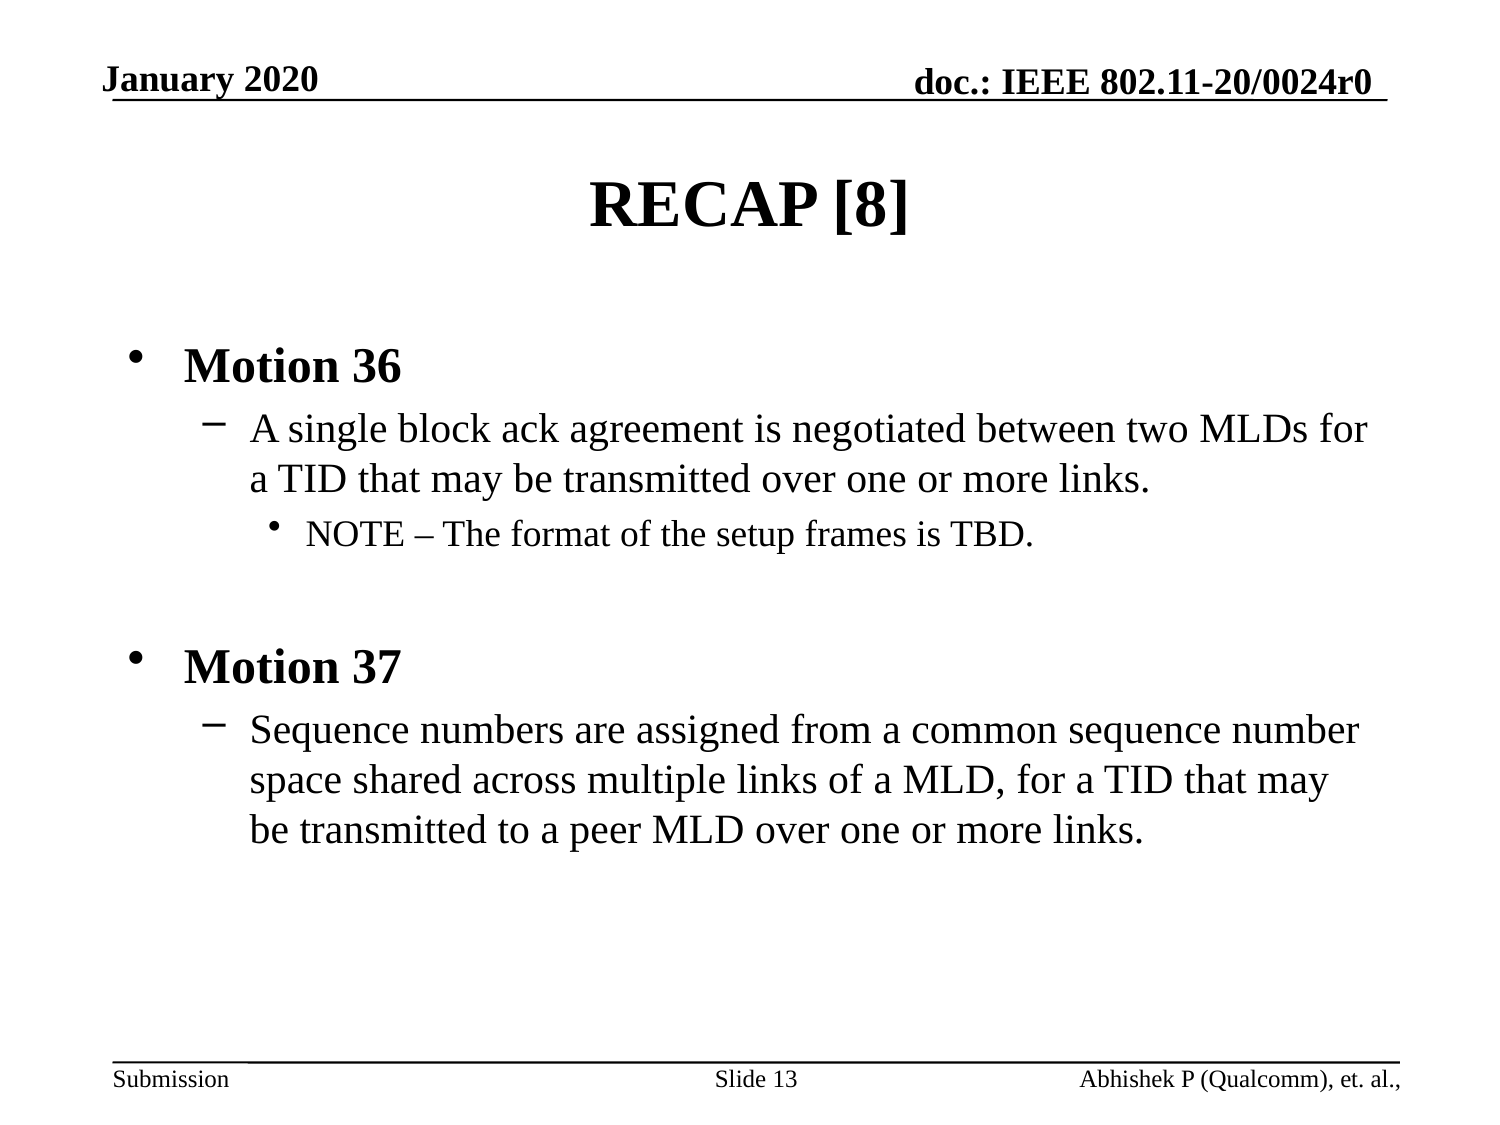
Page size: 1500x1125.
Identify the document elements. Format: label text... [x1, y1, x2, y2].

footer Abhishek P (Qualcomm), et. al., [949, 1061, 1402, 1093]
title RECAP [8] [112, 112, 1388, 288]
slide_number Slide 13 [712, 1061, 801, 1093]
list Motion 36 A single block ack agreement is negotiated between two MLDs for a TID that may be transmitted over one or more links. NOTE – The format of the setup frames is TBD. Motion 37 Sequence numbers are assigned from a common sequence number space shared across multiple links of a MLD, for a TID that may be transmitted to a peer MLD over one or more links. [112, 324, 1388, 1043]
